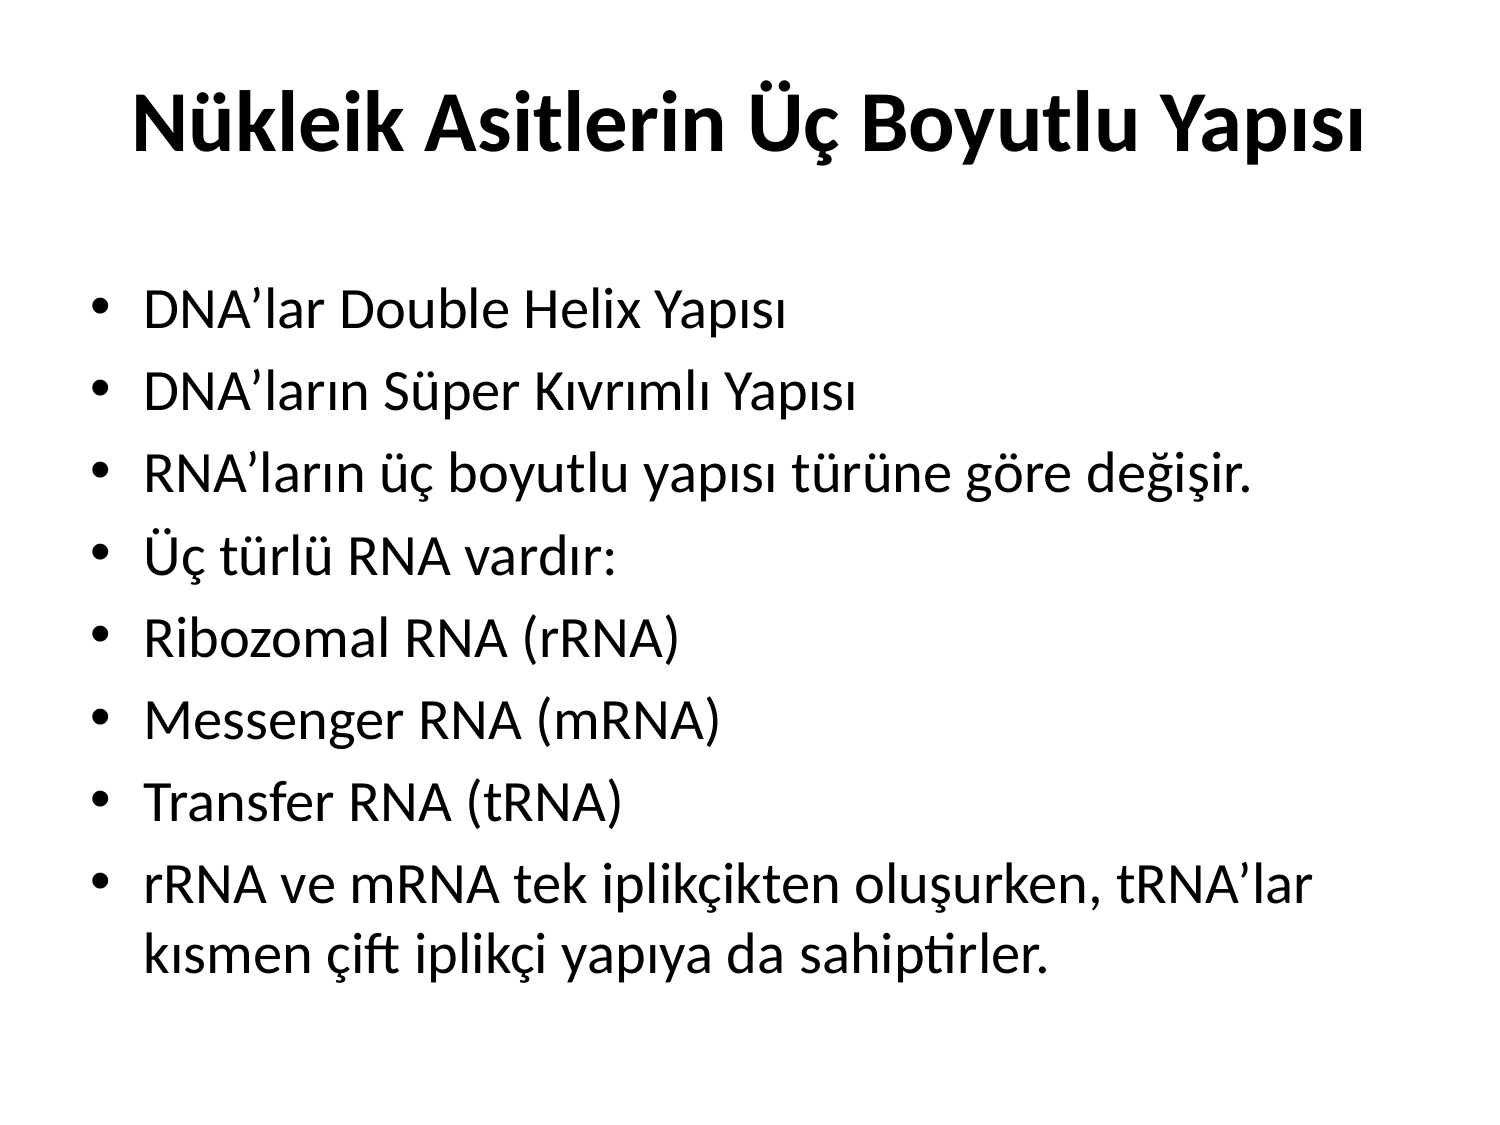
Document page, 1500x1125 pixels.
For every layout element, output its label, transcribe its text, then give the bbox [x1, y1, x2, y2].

title Nükleik Asitlerin Üç Boyutlu Yapısı [75, 45, 1425, 188]
list DNA’lar Double Helix Yapısı DNA’ların Süper Kıvrımlı Yapısı RNA’ların üç boyutlu yapısı türüne göre değişir. Üç türlü RNA vardır: Ribozomal RNA (rRNA) Messenger RNA (mRNA) Transfer RNA (tRNA) rRNA ve mRNA tek iplikçikten oluşurken, tRNA’lar kısmen çift iplikçi yapıya da sahiptirler. [75, 262, 1395, 1005]
